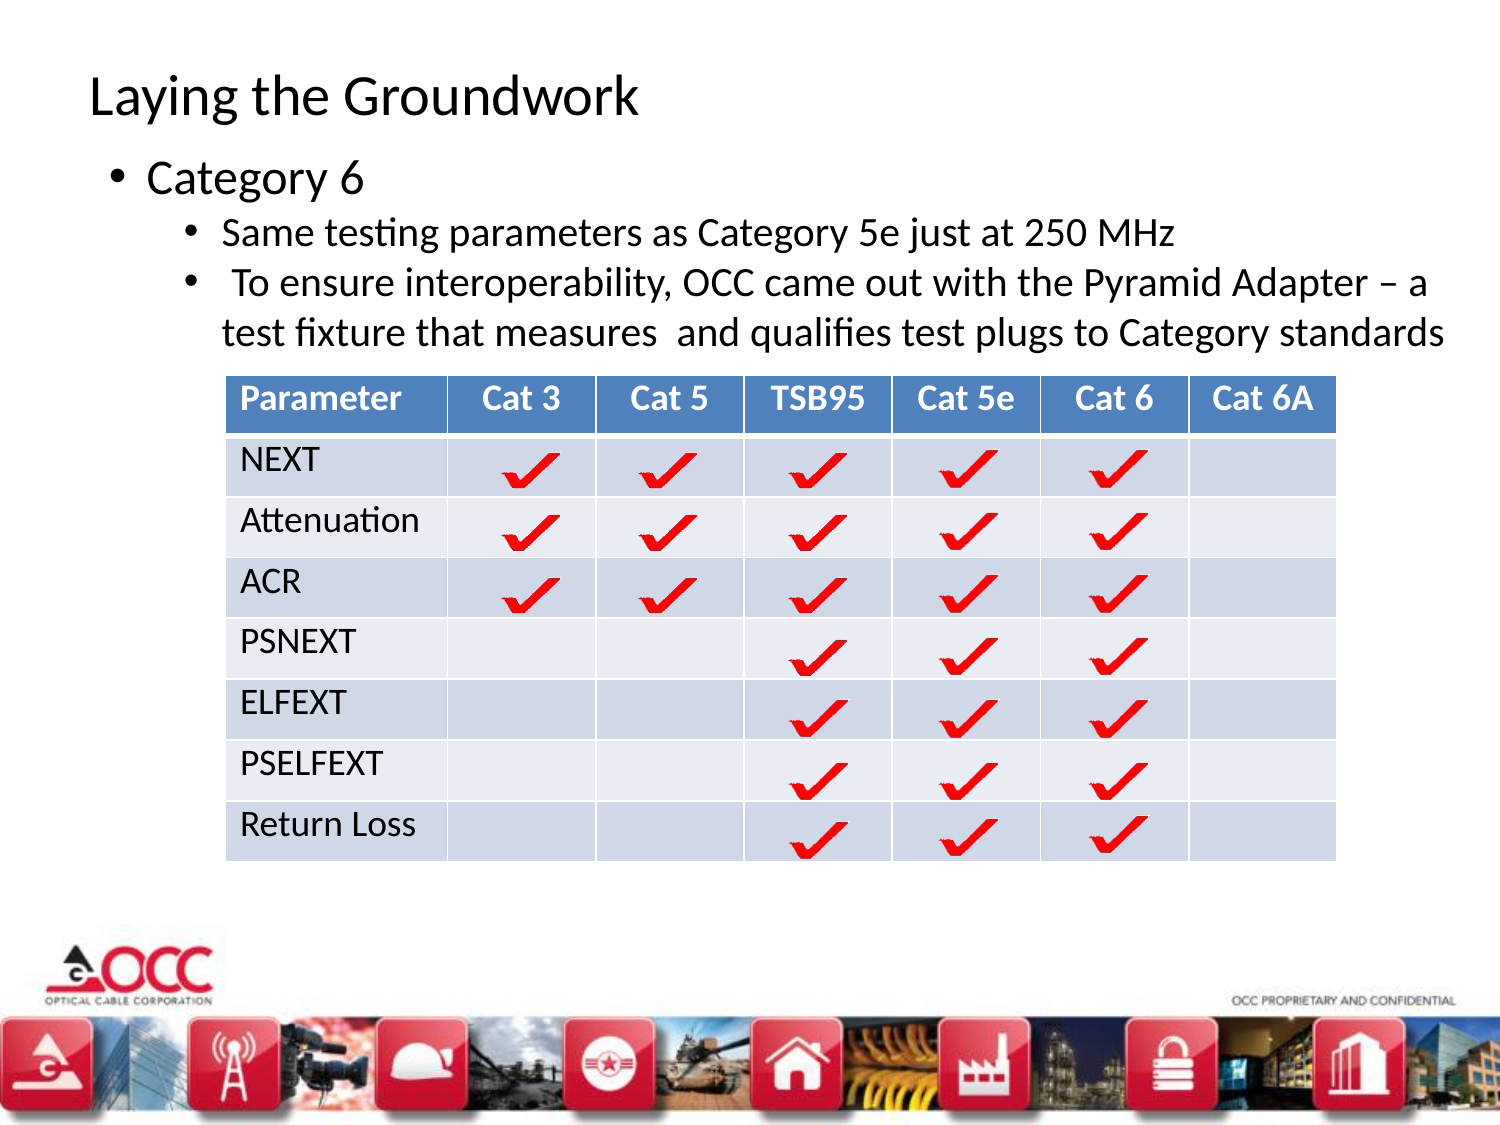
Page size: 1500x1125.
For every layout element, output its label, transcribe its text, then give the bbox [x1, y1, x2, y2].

table_cell [448, 558, 595, 617]
table_cell [1190, 741, 1336, 800]
table_cell [597, 680, 743, 739]
picture [499, 576, 561, 615]
table_cell [1041, 498, 1188, 557]
table_cell [1190, 498, 1336, 557]
picture [937, 637, 1001, 677]
picture [787, 821, 851, 860]
table_cell [448, 680, 595, 739]
table_cell [1041, 741, 1188, 800]
table_cell [1190, 439, 1336, 496]
picture [937, 512, 1001, 552]
picture [937, 449, 1001, 489]
table_cell [893, 802, 1040, 861]
table_cell [745, 498, 891, 557]
picture [1087, 637, 1151, 677]
picture [787, 698, 851, 738]
table_cell [597, 802, 743, 861]
table_cell [745, 558, 891, 617]
picture [1087, 815, 1151, 854]
table_header Parameter [226, 376, 447, 433]
picture [787, 514, 848, 552]
table_cell [745, 802, 891, 861]
picture [1087, 699, 1151, 739]
table_cell [597, 558, 743, 617]
table_cell Return Loss [226, 802, 447, 861]
table_cell [1190, 802, 1336, 861]
table_cell [893, 741, 1040, 800]
table_cell [893, 439, 1040, 496]
picture [937, 574, 1001, 614]
picture [1087, 762, 1151, 802]
picture [499, 514, 561, 552]
table_header Cat 6A [1190, 376, 1336, 433]
table_cell NEXT [226, 439, 447, 496]
table_header Cat 3 [448, 376, 595, 433]
table_cell PSNEXT [226, 619, 447, 678]
picture [1087, 512, 1151, 552]
picture [1087, 449, 1151, 489]
table_cell [448, 439, 595, 496]
table_header TSB95 [745, 376, 891, 433]
table_cell [1041, 680, 1188, 739]
table_cell [893, 558, 1040, 617]
picture [787, 451, 848, 490]
table_cell [745, 680, 891, 739]
text_box Laying the Groundwork [75, 50, 1013, 135]
table_header Cat 5 [597, 376, 743, 433]
table_header Cat 6 [1041, 376, 1188, 433]
picture [787, 576, 848, 615]
table_cell [597, 439, 743, 496]
picture [637, 451, 698, 490]
picture [0, 0, 1500, 1125]
table_cell [597, 498, 743, 557]
table_cell [1041, 439, 1188, 496]
table_cell [1041, 802, 1188, 861]
table_cell [597, 741, 743, 800]
table_cell [448, 741, 595, 800]
table_cell [1041, 558, 1188, 617]
table_cell [1190, 619, 1336, 678]
picture [1087, 574, 1151, 614]
table_cell [893, 680, 1040, 739]
table_cell [745, 439, 891, 496]
text_box Category 6 Same testing parameters as Category 5e just at 250 MHz To ensure interoperability, OCC came out with the Pyramid Adapter – a test fixture that measures and qualifies test plugs to Category standards [74, 137, 1500, 413]
table_cell PSELFEXT [226, 741, 447, 800]
table_cell [1041, 619, 1188, 678]
table_cell [448, 619, 595, 678]
table_cell [745, 741, 891, 800]
table_cell [745, 619, 891, 678]
table_cell [448, 802, 595, 861]
table_cell ACR [226, 558, 447, 617]
table_header Cat 5e [893, 376, 1040, 433]
picture [937, 817, 1001, 857]
picture [787, 762, 851, 802]
table_cell [1190, 558, 1336, 617]
table_cell ELFEXT [226, 680, 447, 739]
picture [937, 699, 1001, 739]
picture [637, 514, 698, 552]
picture [787, 639, 848, 677]
picture [637, 576, 698, 615]
table_cell [597, 619, 743, 678]
table_cell [893, 619, 1040, 678]
table_cell Attenuation [226, 498, 447, 557]
table_cell [448, 498, 595, 557]
picture [937, 762, 1001, 802]
picture [499, 451, 561, 490]
table_cell [1190, 680, 1336, 739]
table_cell [893, 498, 1040, 557]
